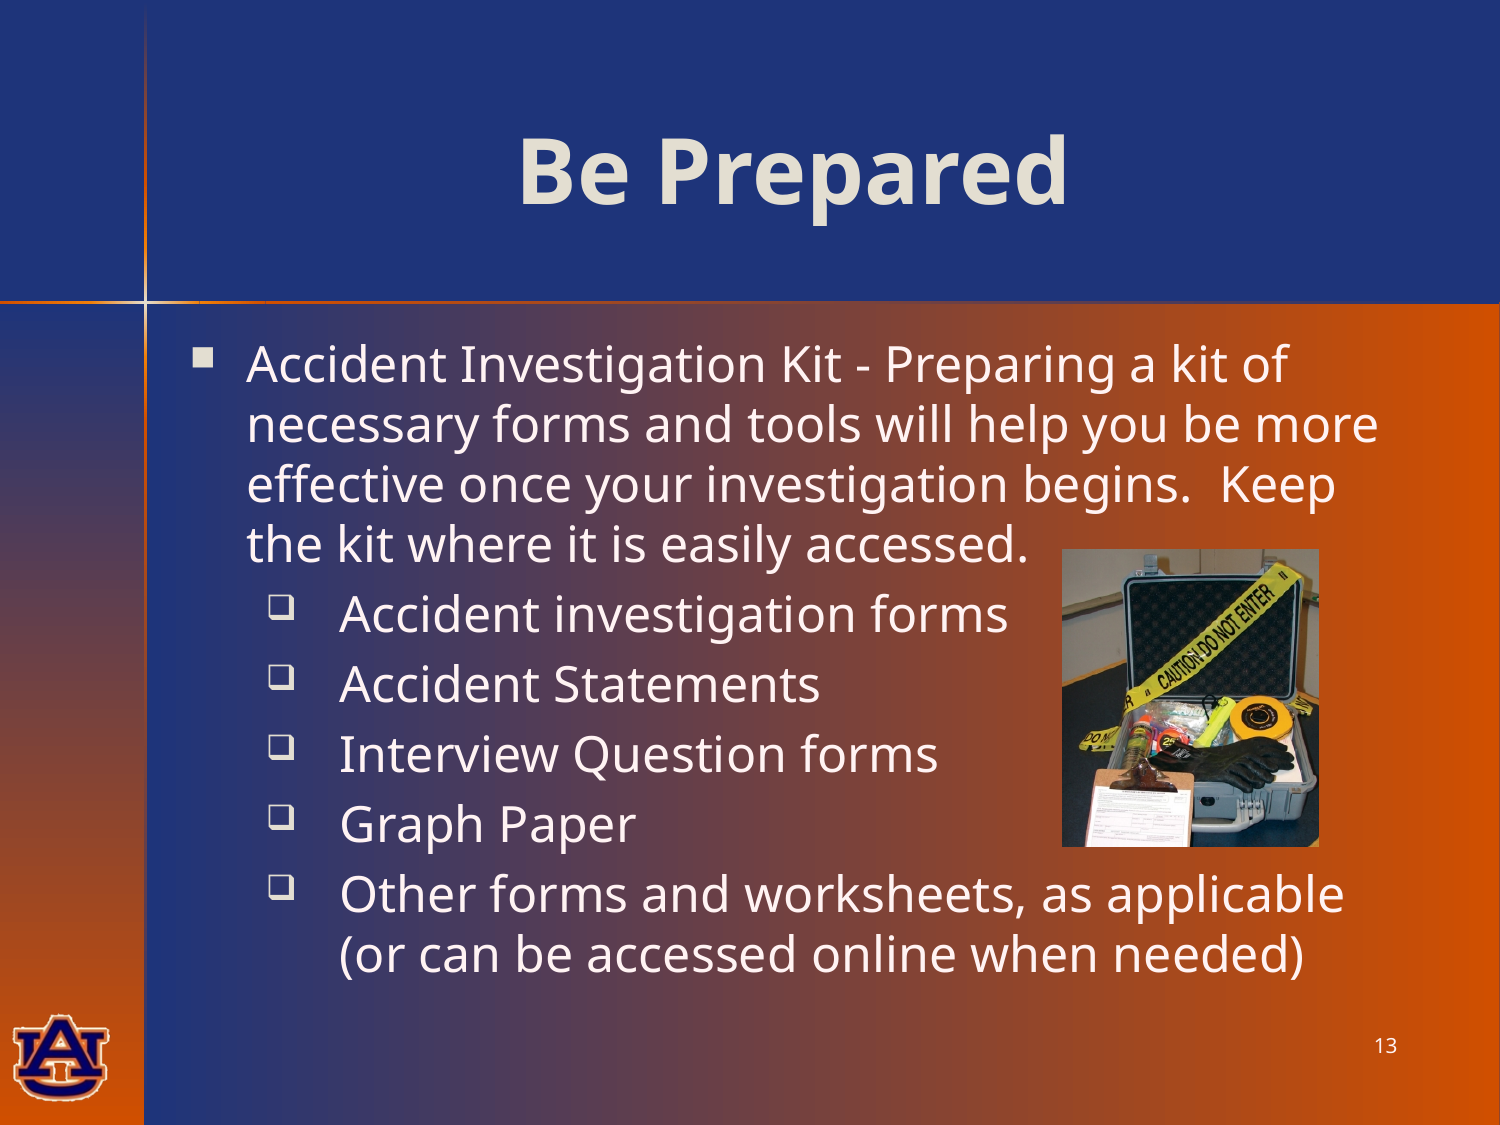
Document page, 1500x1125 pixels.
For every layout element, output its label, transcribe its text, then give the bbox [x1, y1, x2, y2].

picture [0, 1012, 123, 1104]
list Accident Investigation Kit - Preparing a kit of necessary forms and tools will help you be more effective once your investigation begins. Keep the kit where it is easily accessed. Accident investigation forms Accident Statements Interview Question forms Graph Paper Other forms and worksheets, as applicable (or can be accessed online when needed) [174, 324, 1413, 1001]
picture [1062, 549, 1319, 848]
title Be Prepared [174, 49, 1413, 286]
slide_number 13 [1099, 1024, 1413, 1101]
